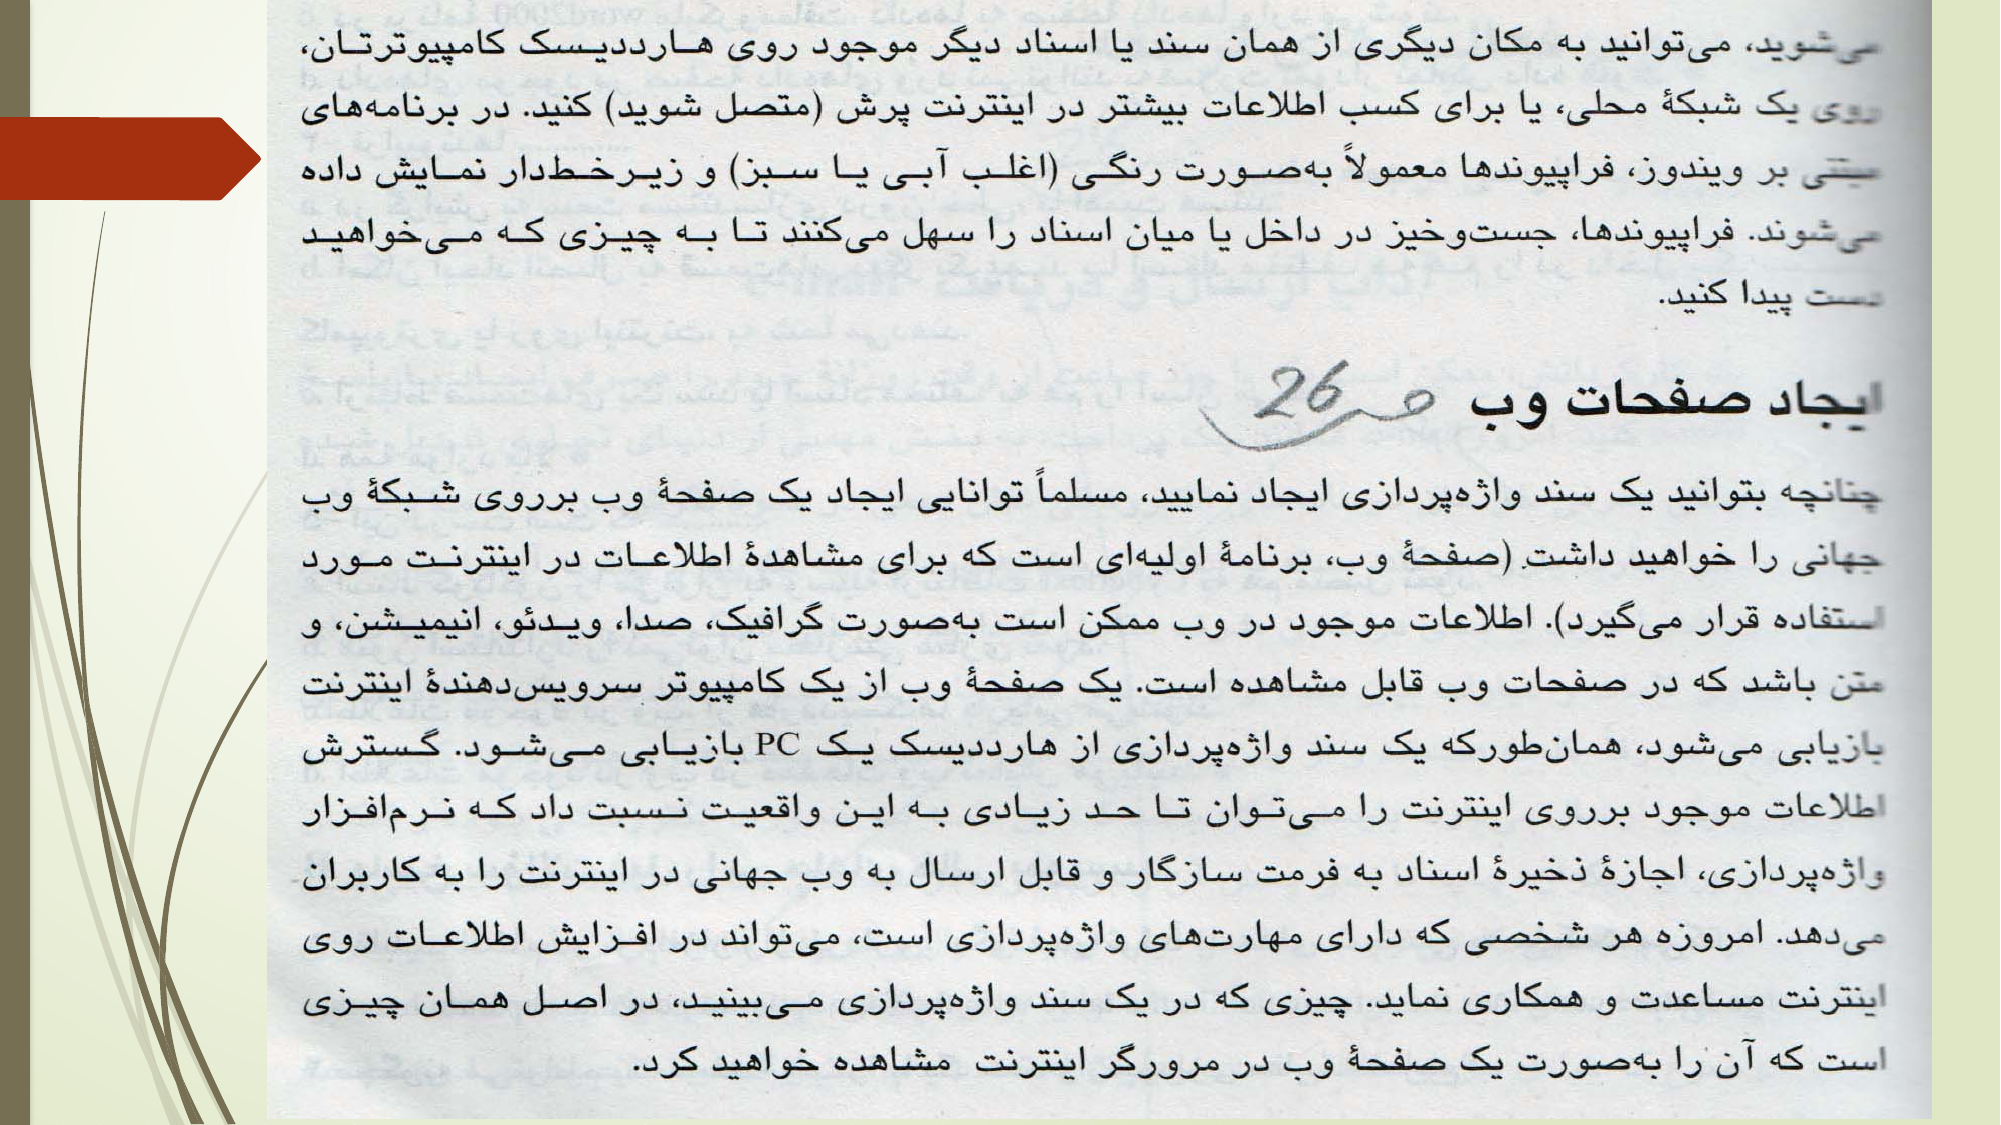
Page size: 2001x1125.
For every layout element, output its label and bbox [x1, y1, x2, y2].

picture [267, 0, 1933, 1119]
